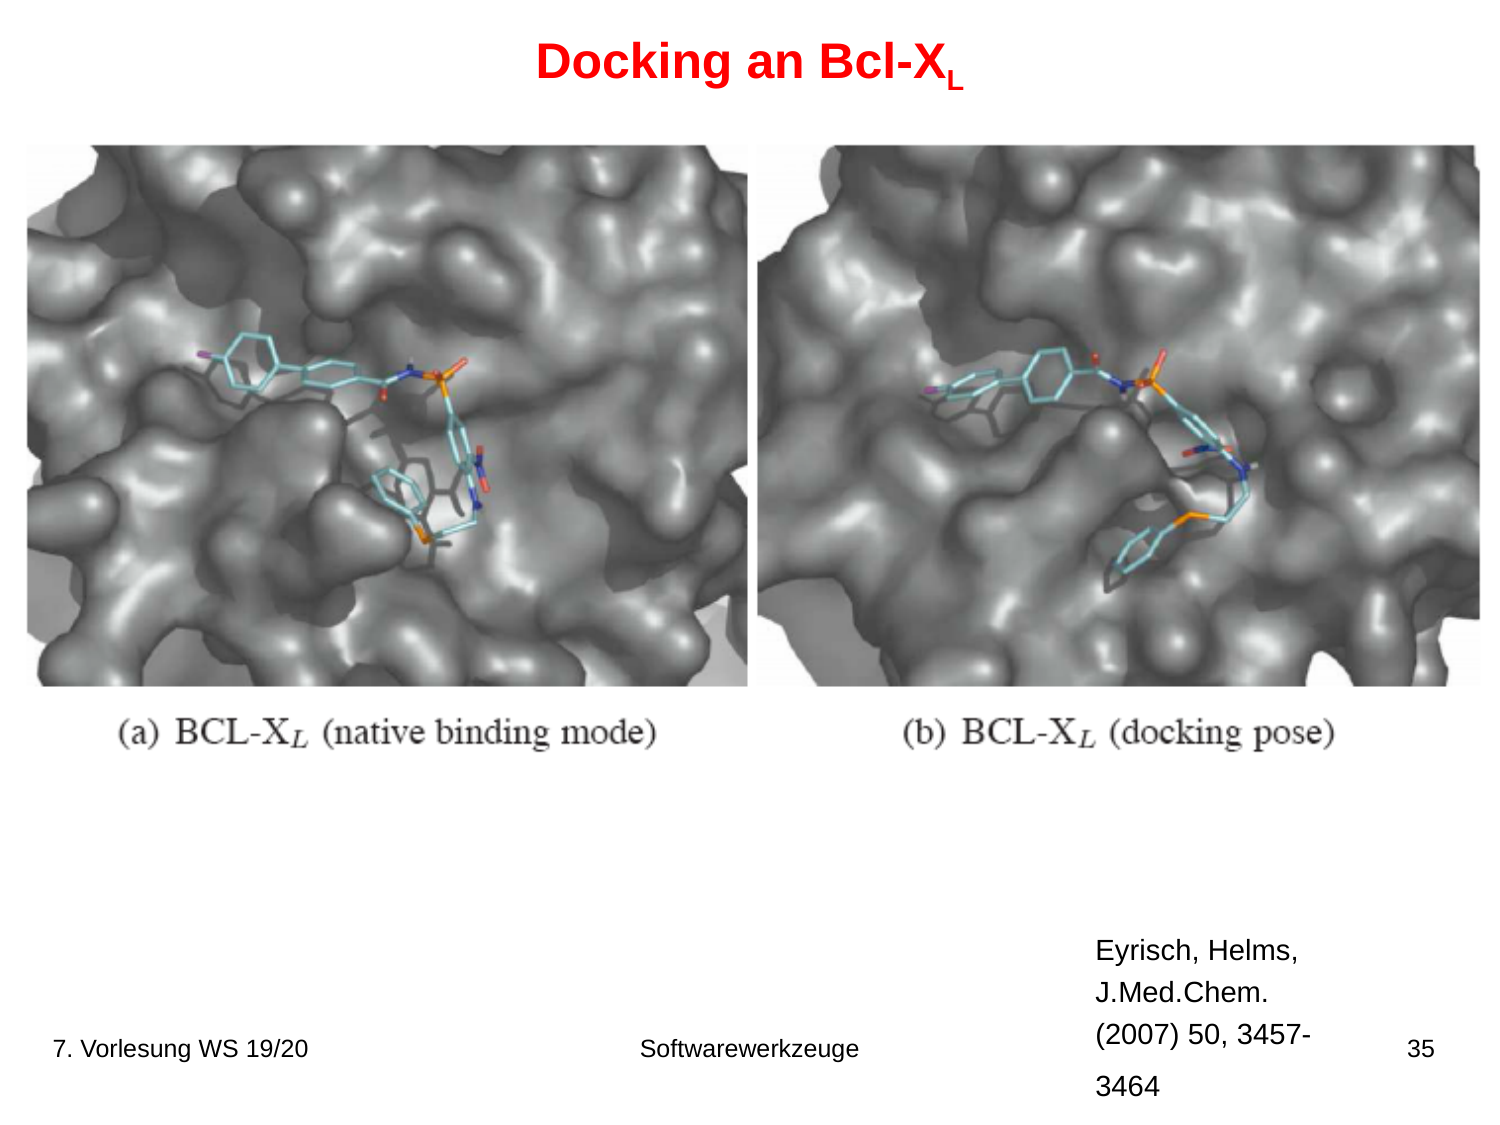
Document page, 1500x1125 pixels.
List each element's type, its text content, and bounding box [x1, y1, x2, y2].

slide_number 7. Vorlesung WS 19/20 [37, 1025, 425, 1100]
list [0, 119, 1500, 766]
title Docking an Bcl-XL [43, 24, 1457, 100]
slide_number 35 [1376, 1025, 1450, 1100]
text_box Eyrisch, Helms, J.Med.Chem. (2007) 50, 3457-3464 [1080, 916, 1376, 1112]
footer Softwarewerkzeuge [512, 1025, 988, 1100]
